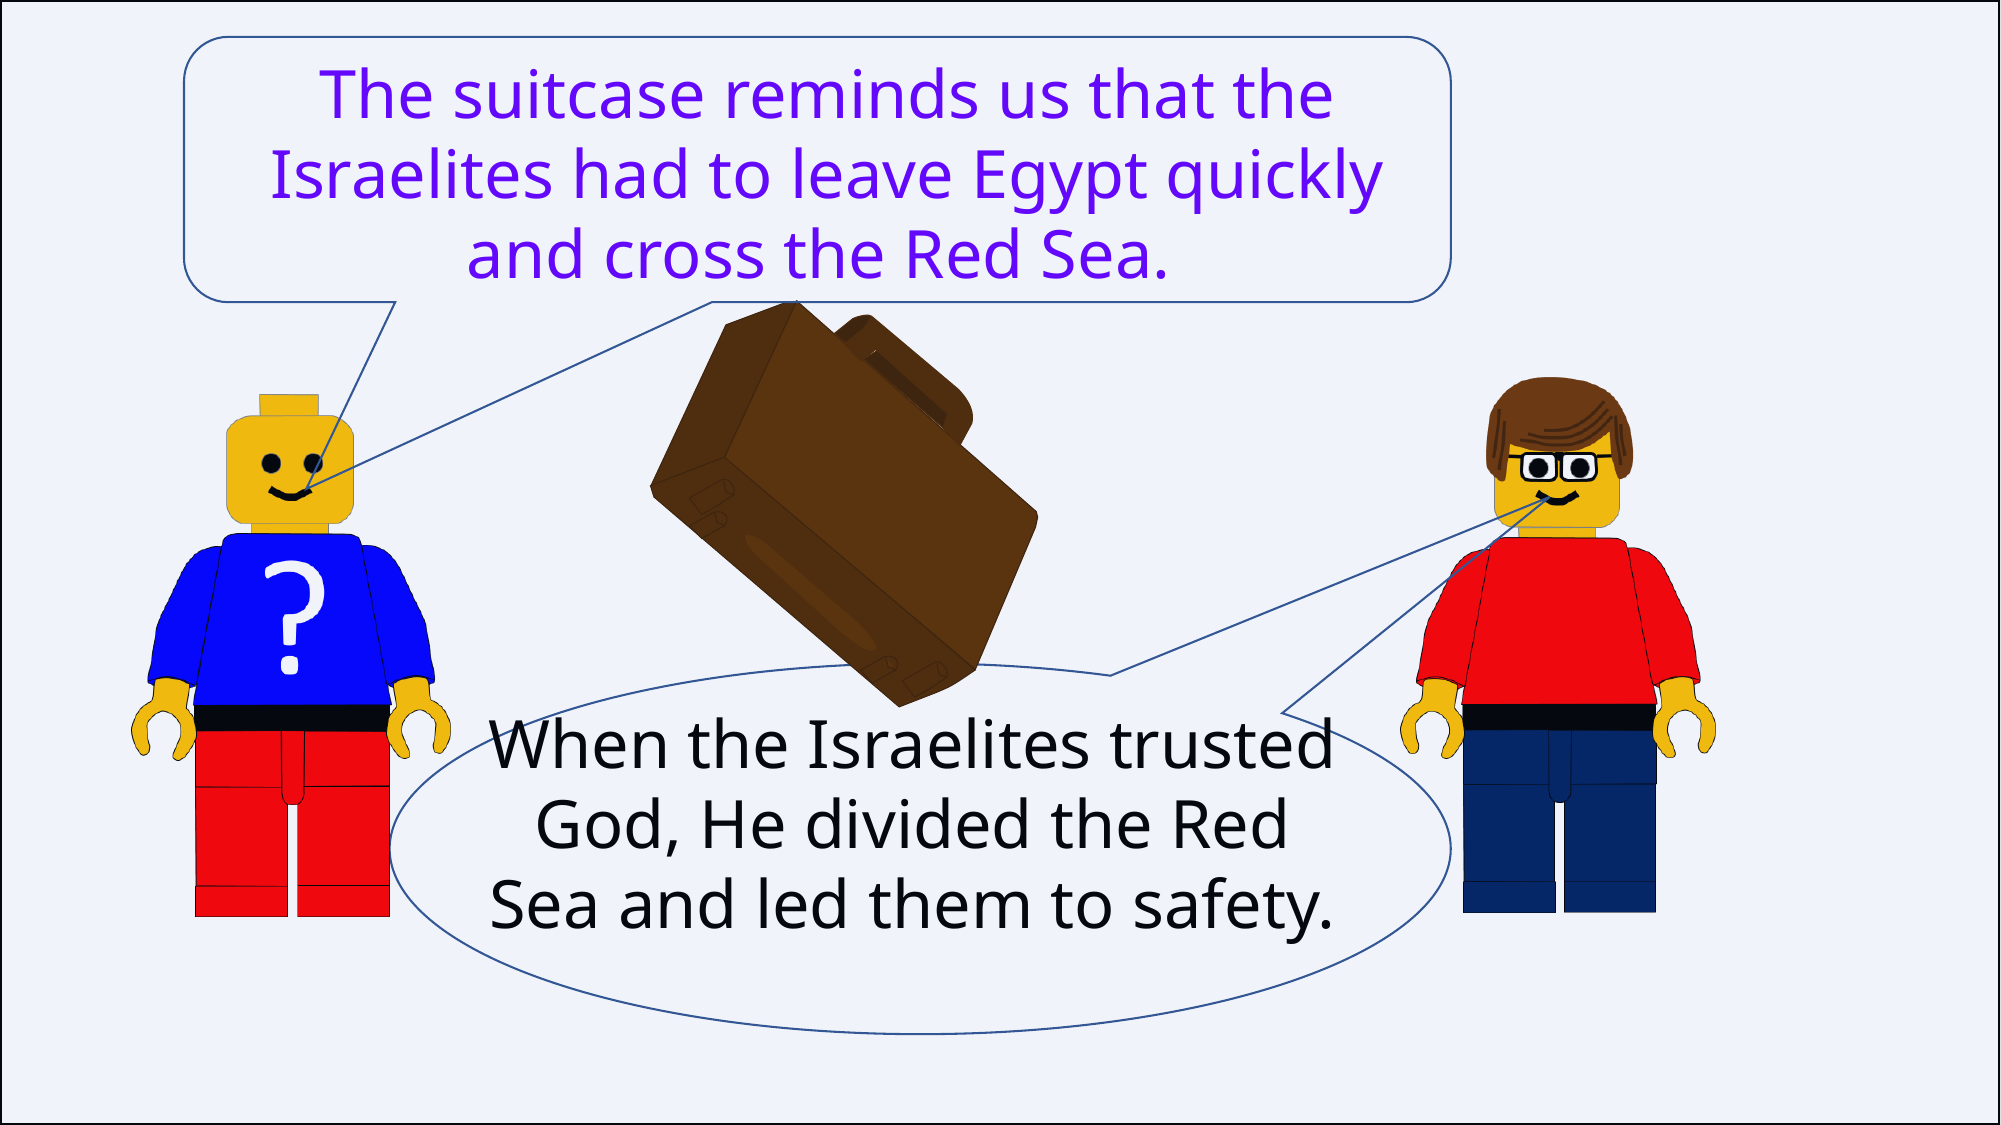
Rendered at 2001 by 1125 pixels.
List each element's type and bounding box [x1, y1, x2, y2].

text_box [650, 303, 1038, 707]
text_box [0, 0, 2000, 1125]
text_box [183, 36, 1451, 303]
text_box [389, 663, 1451, 1035]
picture [1400, 377, 1716, 914]
picture [131, 394, 450, 917]
